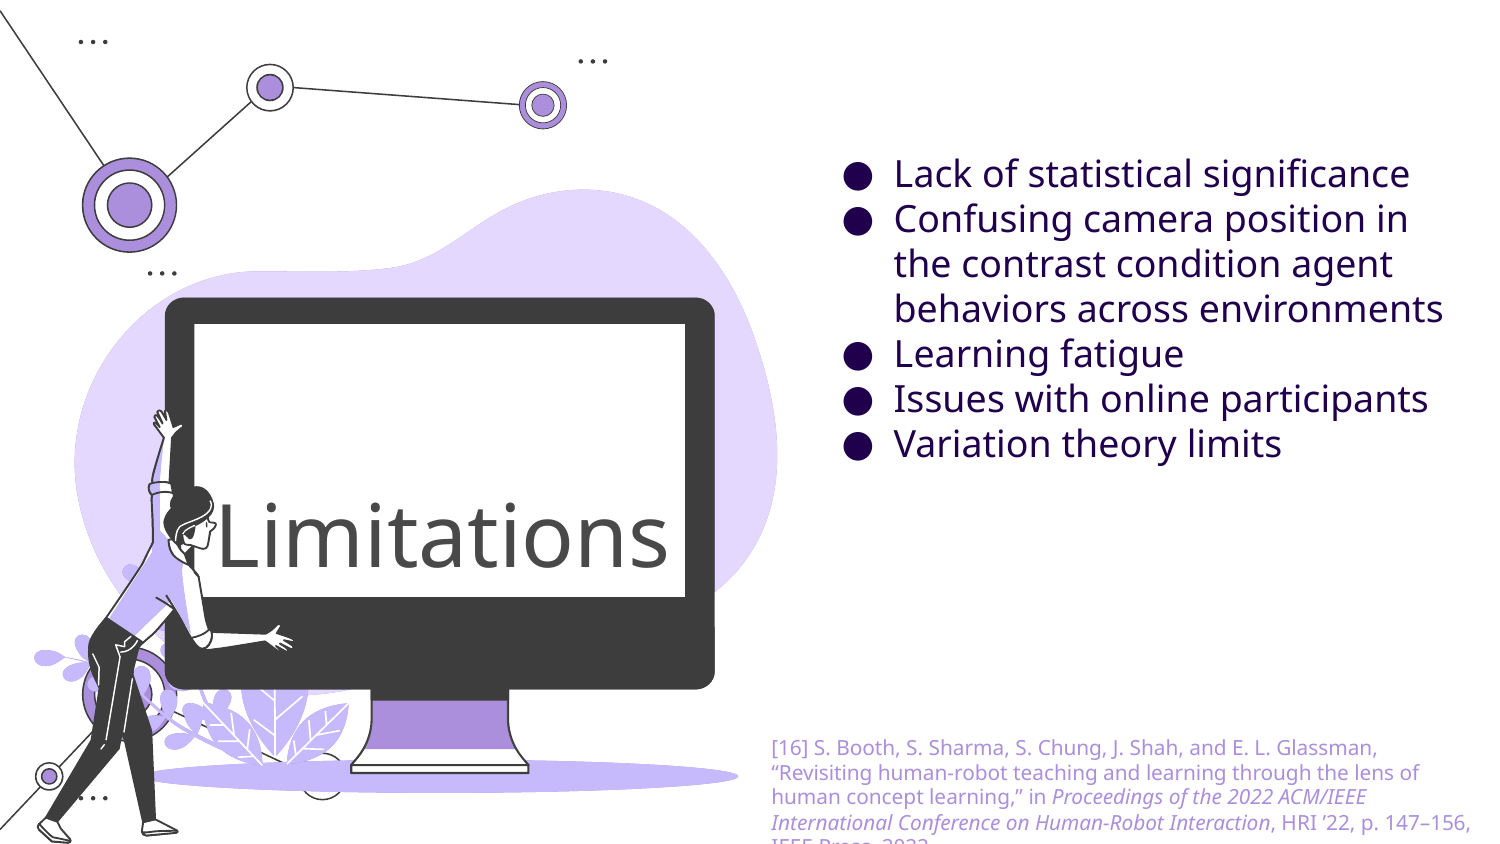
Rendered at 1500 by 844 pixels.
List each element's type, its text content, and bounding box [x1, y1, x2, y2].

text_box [32, 189, 781, 844]
text_box [16] S. Booth, S. Sharma, S. Chung, J. Shah, and E. L. Glassman, “Revisiting human-robot teaching and learning through the lens of human concept learning,” in Proceedings of the 2022 ACM/IEEE International Conference on Human-Robot Interaction, HRI ’22, p. 147–156, IEEE Press, 2022. [786, 726, 1496, 844]
list Lack of statistical significance Confusing camera position in the contrast condition agent behaviors across environments Learning fatigue Issues with online participants Variation theory limits [803, 134, 1467, 706]
